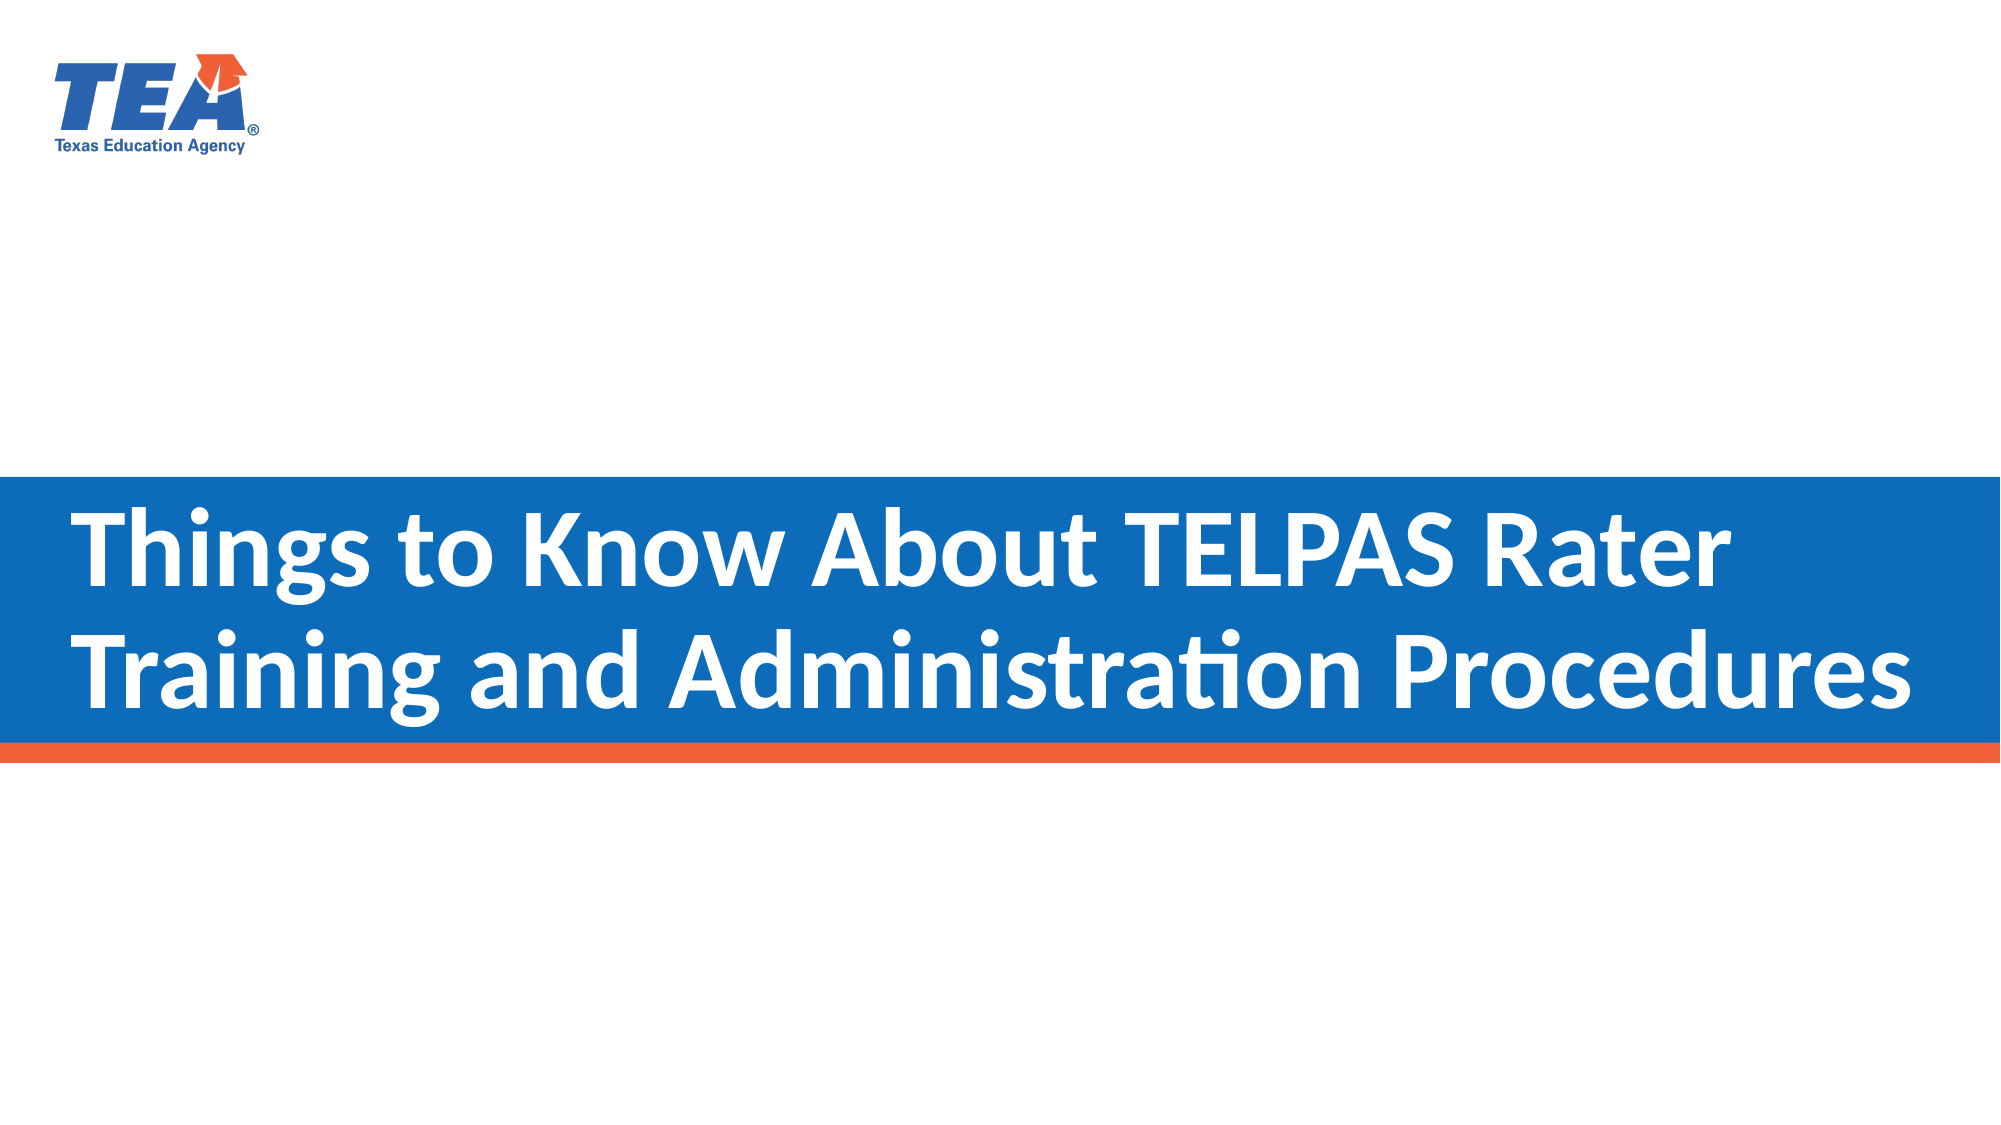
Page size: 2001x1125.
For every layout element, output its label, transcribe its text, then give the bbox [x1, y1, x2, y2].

picture [39, 47, 269, 162]
title Things to Know About TELPAS Rater Training and Administration Procedures [55, 490, 1949, 731]
